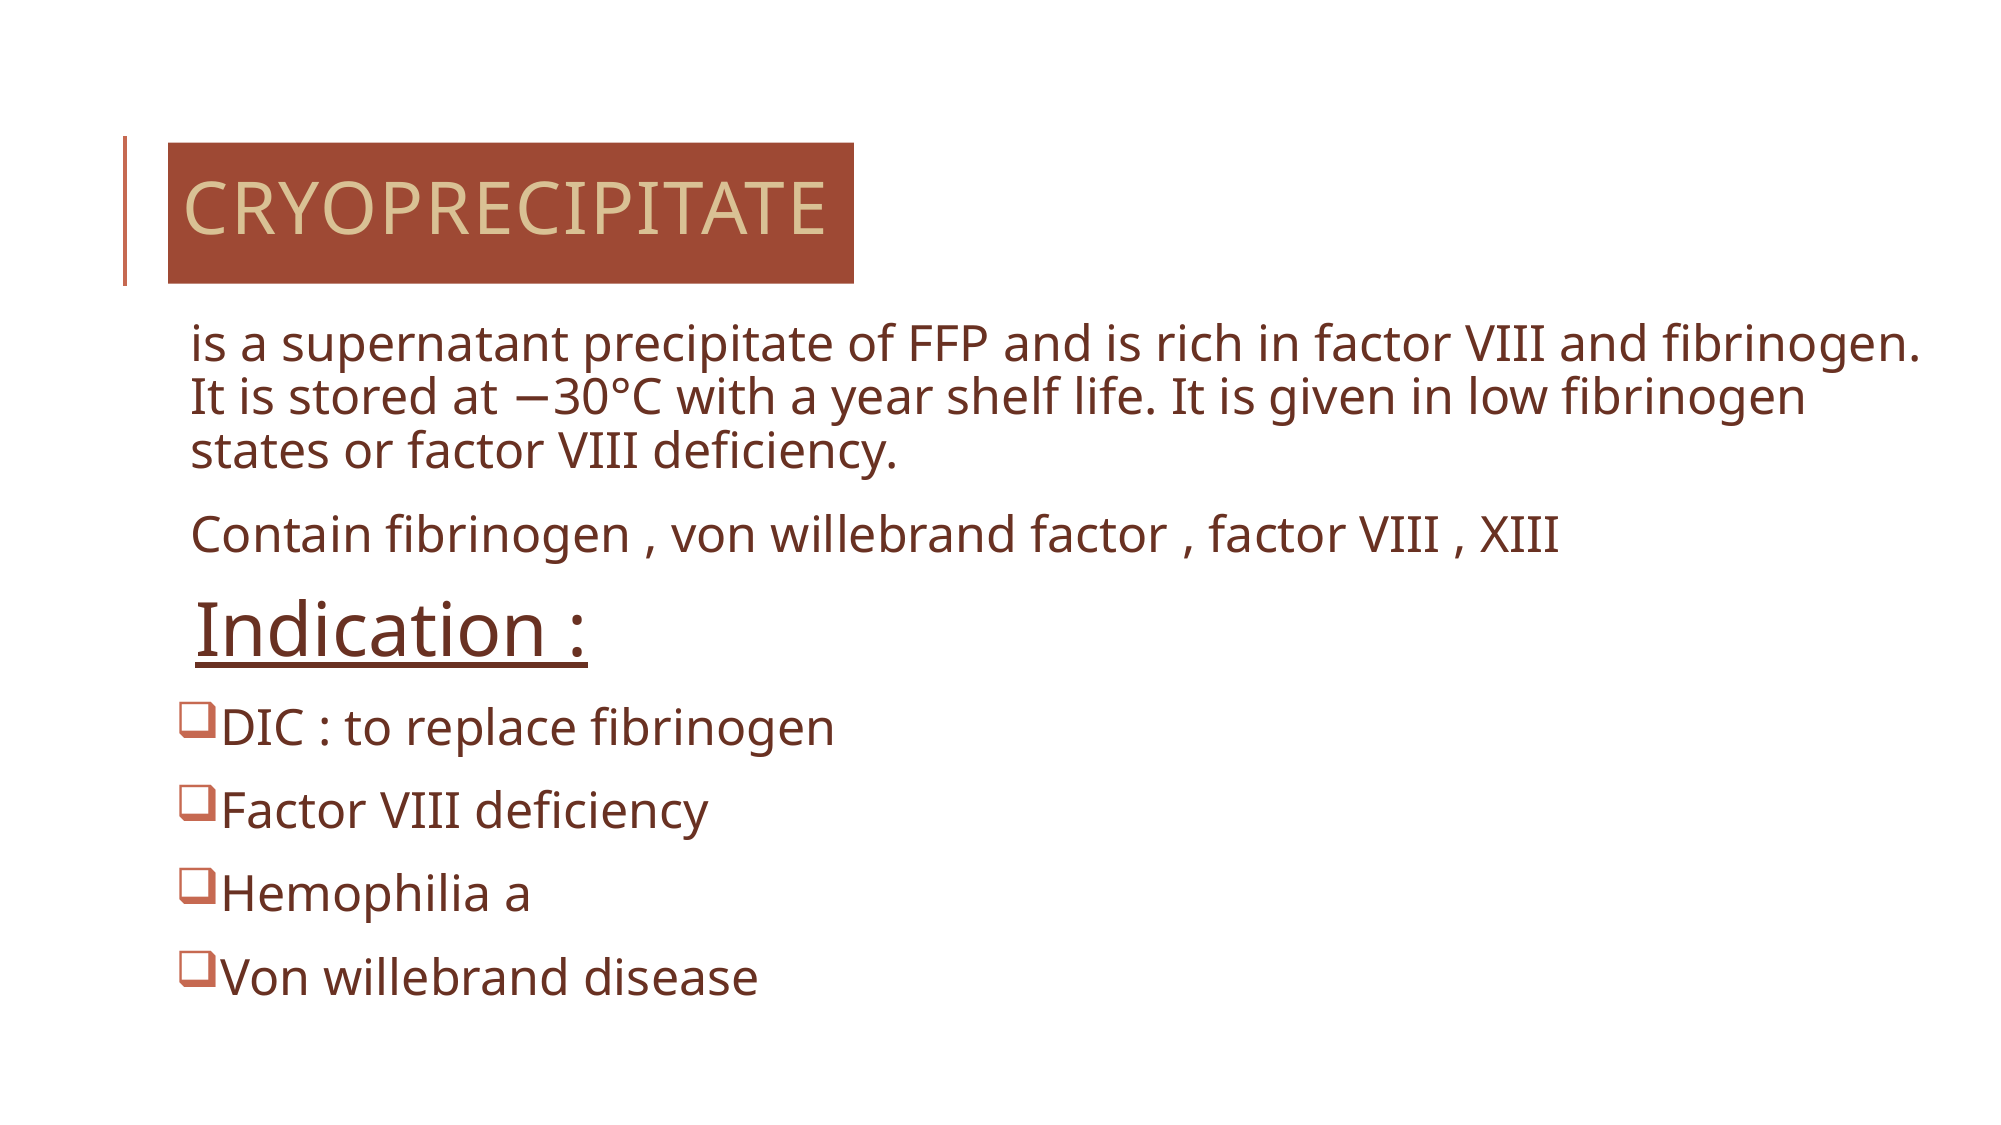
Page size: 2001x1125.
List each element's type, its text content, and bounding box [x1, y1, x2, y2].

list is a supernatant precipitate of FFP and is rich in factor VIII and fibrinogen. It is stored at −30°C with a year shelf life. It is given in low fibrinogen states or factor VIII deficiency. Contain fibrinogen , von willebrand factor , factor VIII , XIII Indication : DIC : to replace fibrinogen Factor VIII deficiency Hemophilia a Von willebrand disease [168, 310, 1955, 1035]
title Cryoprecipitate [168, 142, 854, 284]
